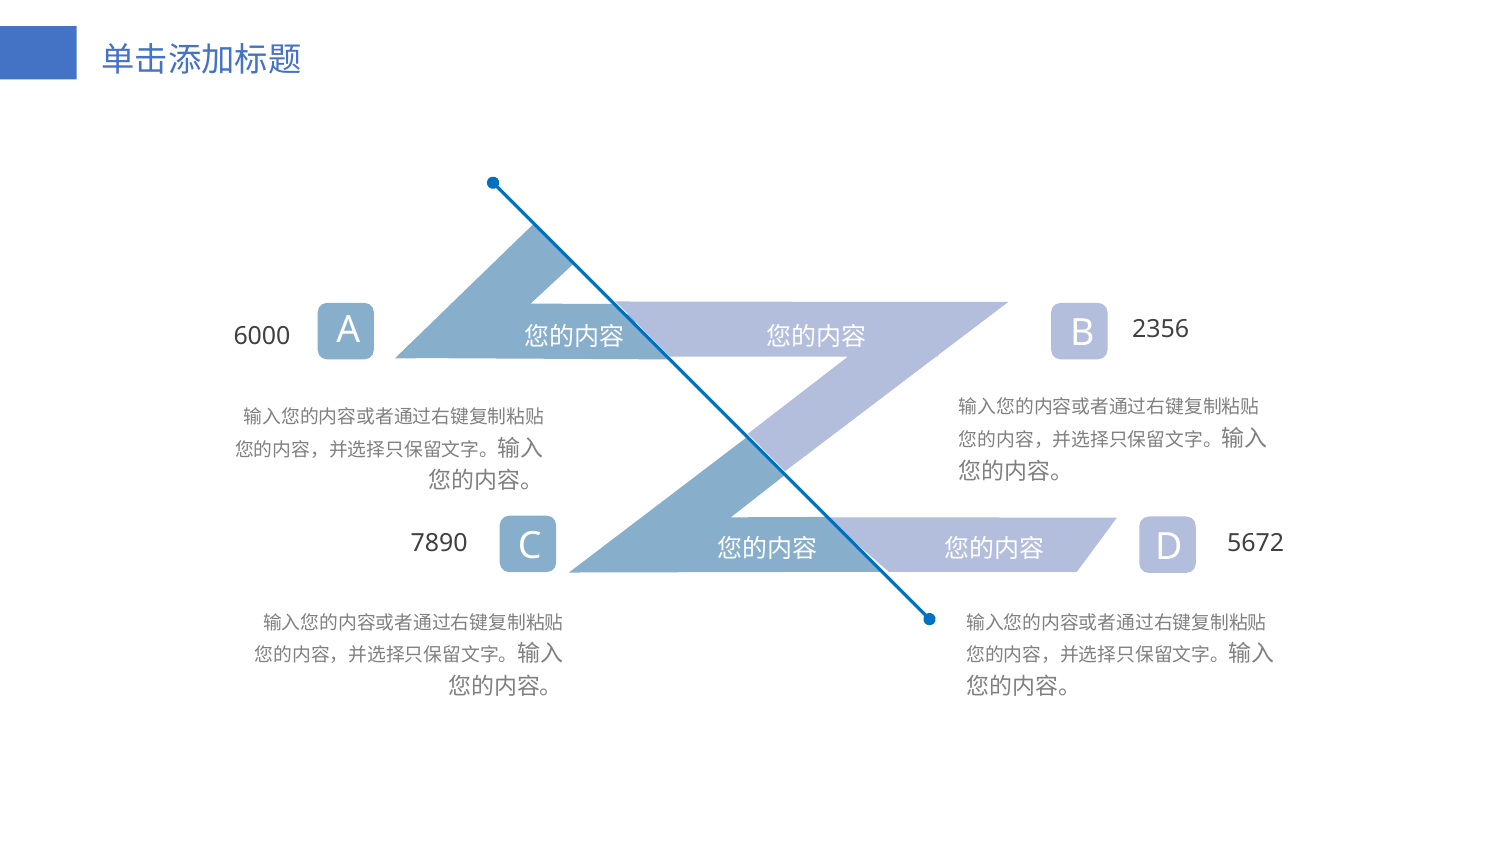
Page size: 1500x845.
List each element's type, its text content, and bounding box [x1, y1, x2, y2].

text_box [317, 297, 377, 360]
text_box 输入您的内容或者通过右键复制粘贴您的内容，并选择只保留文字。输入您的内容。 [233, 600, 575, 705]
text_box 2356 [1123, 308, 1198, 347]
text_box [656, 181, 968, 422]
text_box 6000 [224, 315, 299, 354]
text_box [493, 182, 930, 620]
text_box 5672 [1218, 522, 1293, 561]
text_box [499, 513, 558, 574]
text_box 7890 [402, 522, 477, 561]
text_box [930, 517, 1117, 572]
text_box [1051, 300, 1110, 362]
text_box 输入您的内容或者通过右键复制粘贴您的内容，并选择只保留文字。输入您的内容。 [947, 385, 1289, 490]
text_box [1139, 514, 1199, 576]
text_box 输入您的内容或者通过右键复制粘贴您的内容，并选择只保留文字。输入您的内容。 [954, 600, 1296, 705]
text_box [394, 224, 493, 360]
text_box 输入您的内容或者通过右键复制粘贴您的内容，并选择只保留文字。输入您的内容。 [213, 394, 493, 500]
